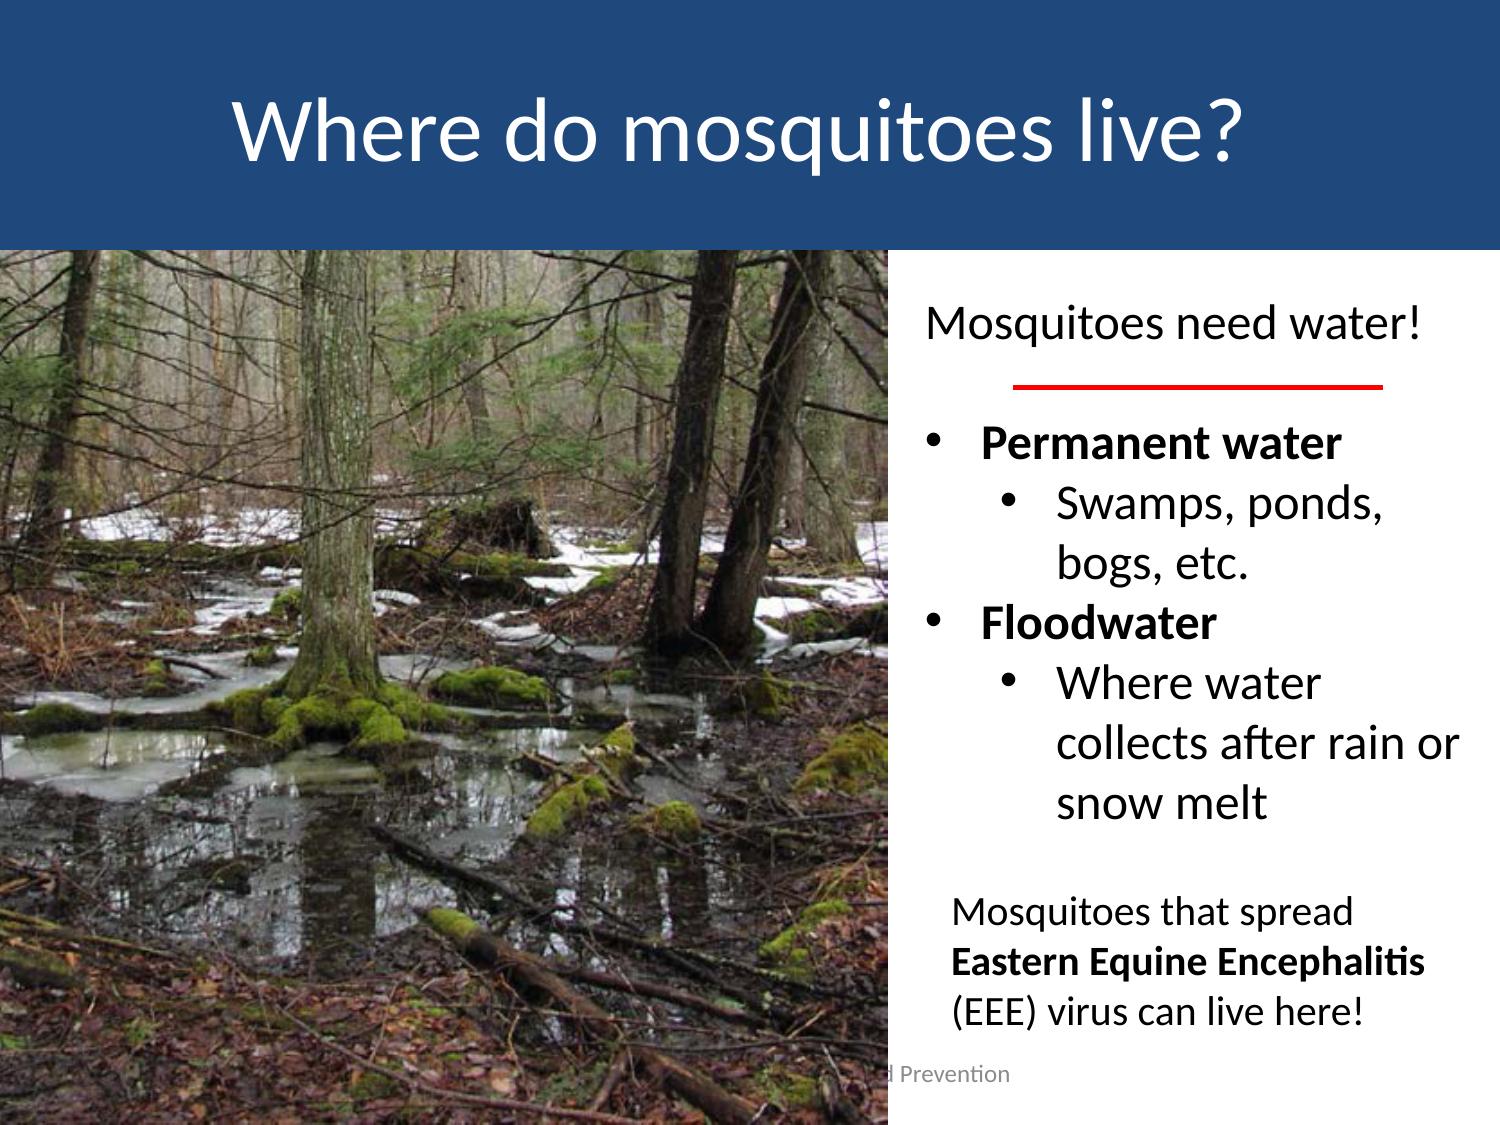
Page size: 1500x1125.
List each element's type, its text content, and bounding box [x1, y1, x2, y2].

picture [0, 0, 888, 1125]
title Where do mosquitoes live? [890, 0, 1500, 250]
text_box Mosquitoes need water! Permanent water Swamps, ponds, bogs, etc. Floodwater Where water collects after rain or snow melt [910, 282, 1478, 837]
footer Maine Center for Disease Control and Prevention [890, 1042, 1100, 1103]
text_box Mosquitoes that spread Eastern Equine Encephalitis (EEE) virus can live here! [936, 876, 1462, 1041]
